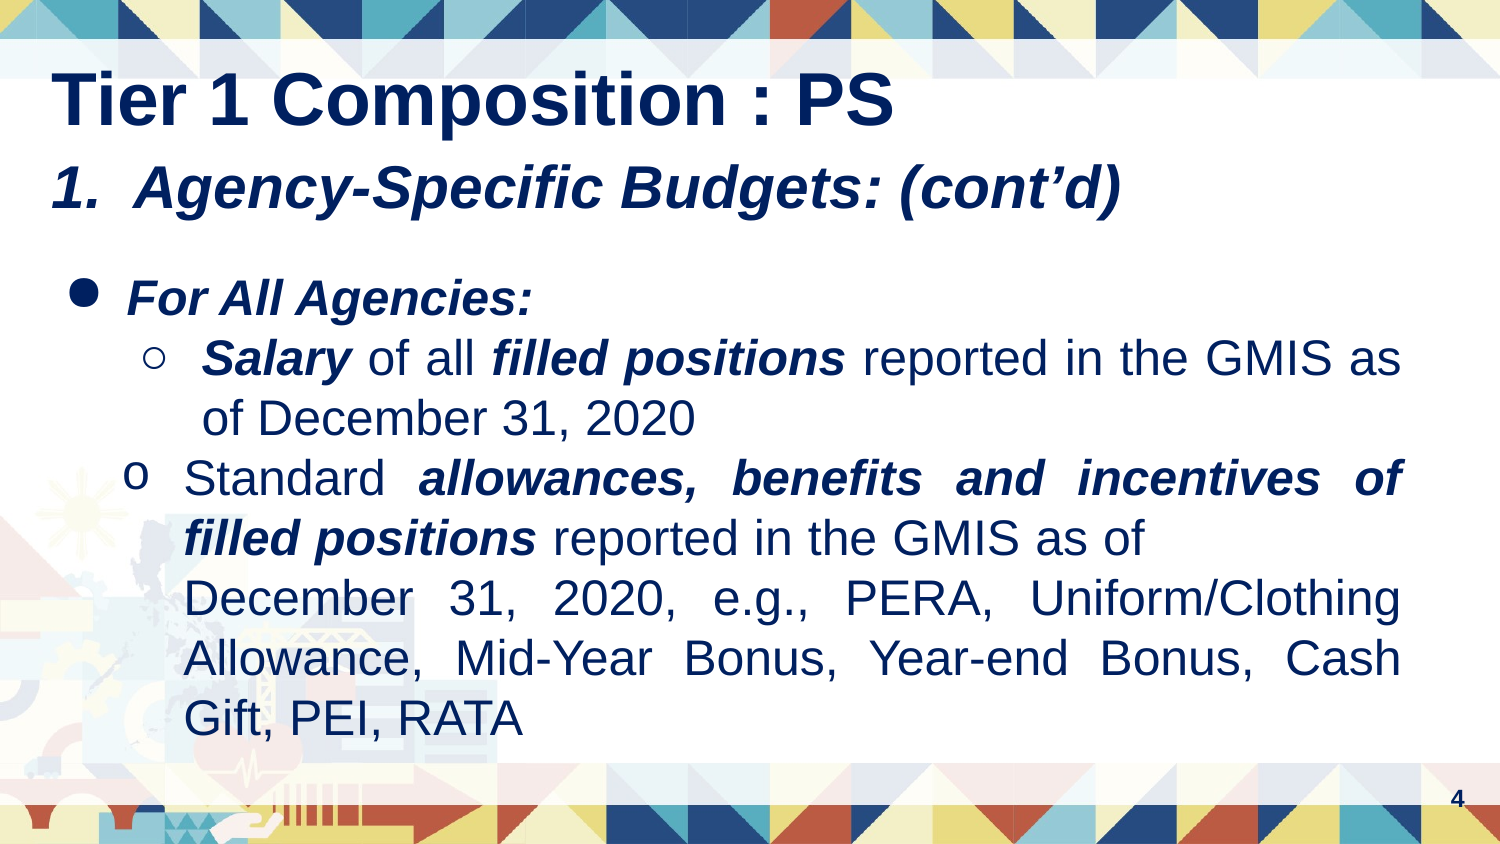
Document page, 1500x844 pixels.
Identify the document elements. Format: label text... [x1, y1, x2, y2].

title Tier 1 Composition : PS [36, 45, 1435, 146]
slide_number 4 [1389, 764, 1480, 830]
text_box 1. Agency-Specific Budgets: (cont’d) For All Agencies: Salary of all filled positions reported in the GMIS as of December 31, 2020 Standard allowances, benefits and incentives of filled positions reported in the GMIS as of December 31, 2020, e.g., PERA, Uniform/Clothing Allowance, Mid-Year Bonus, Year-end Bonus, Cash Gift, PEI, RATA [36, 140, 1417, 799]
picture [0, 0, 1500, 844]
